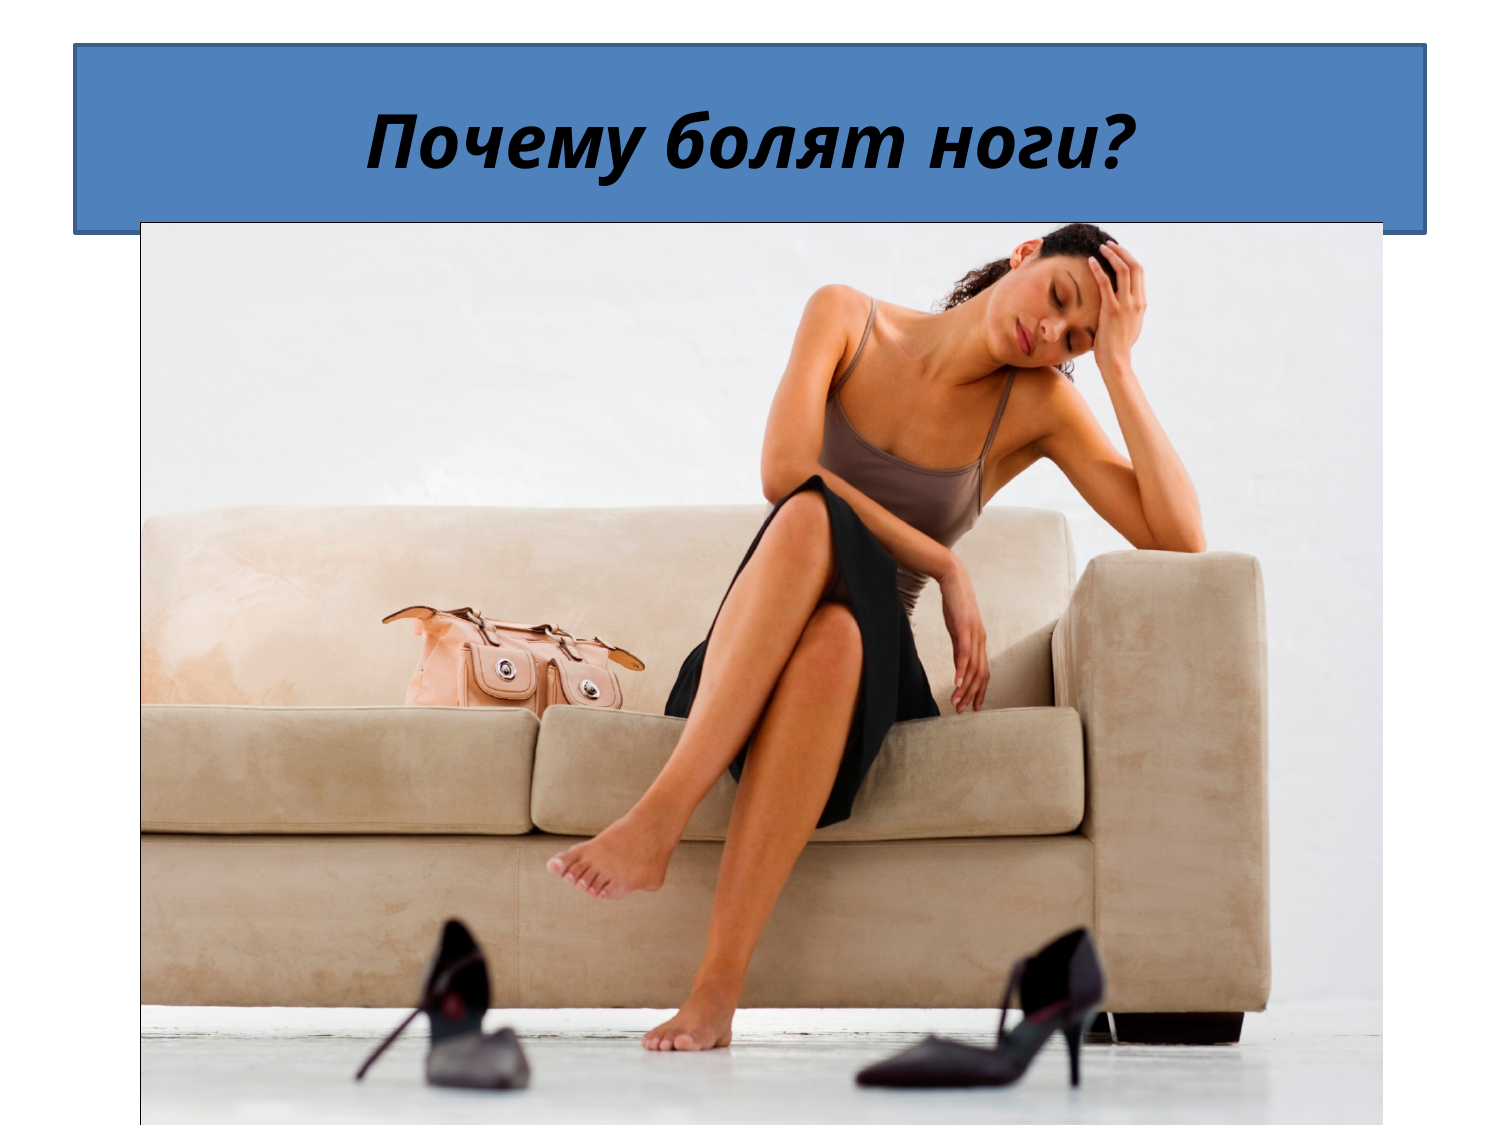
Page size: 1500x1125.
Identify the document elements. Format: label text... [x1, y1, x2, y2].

title Почему болят ноги? [73, 43, 1427, 235]
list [140, 222, 1384, 1125]
